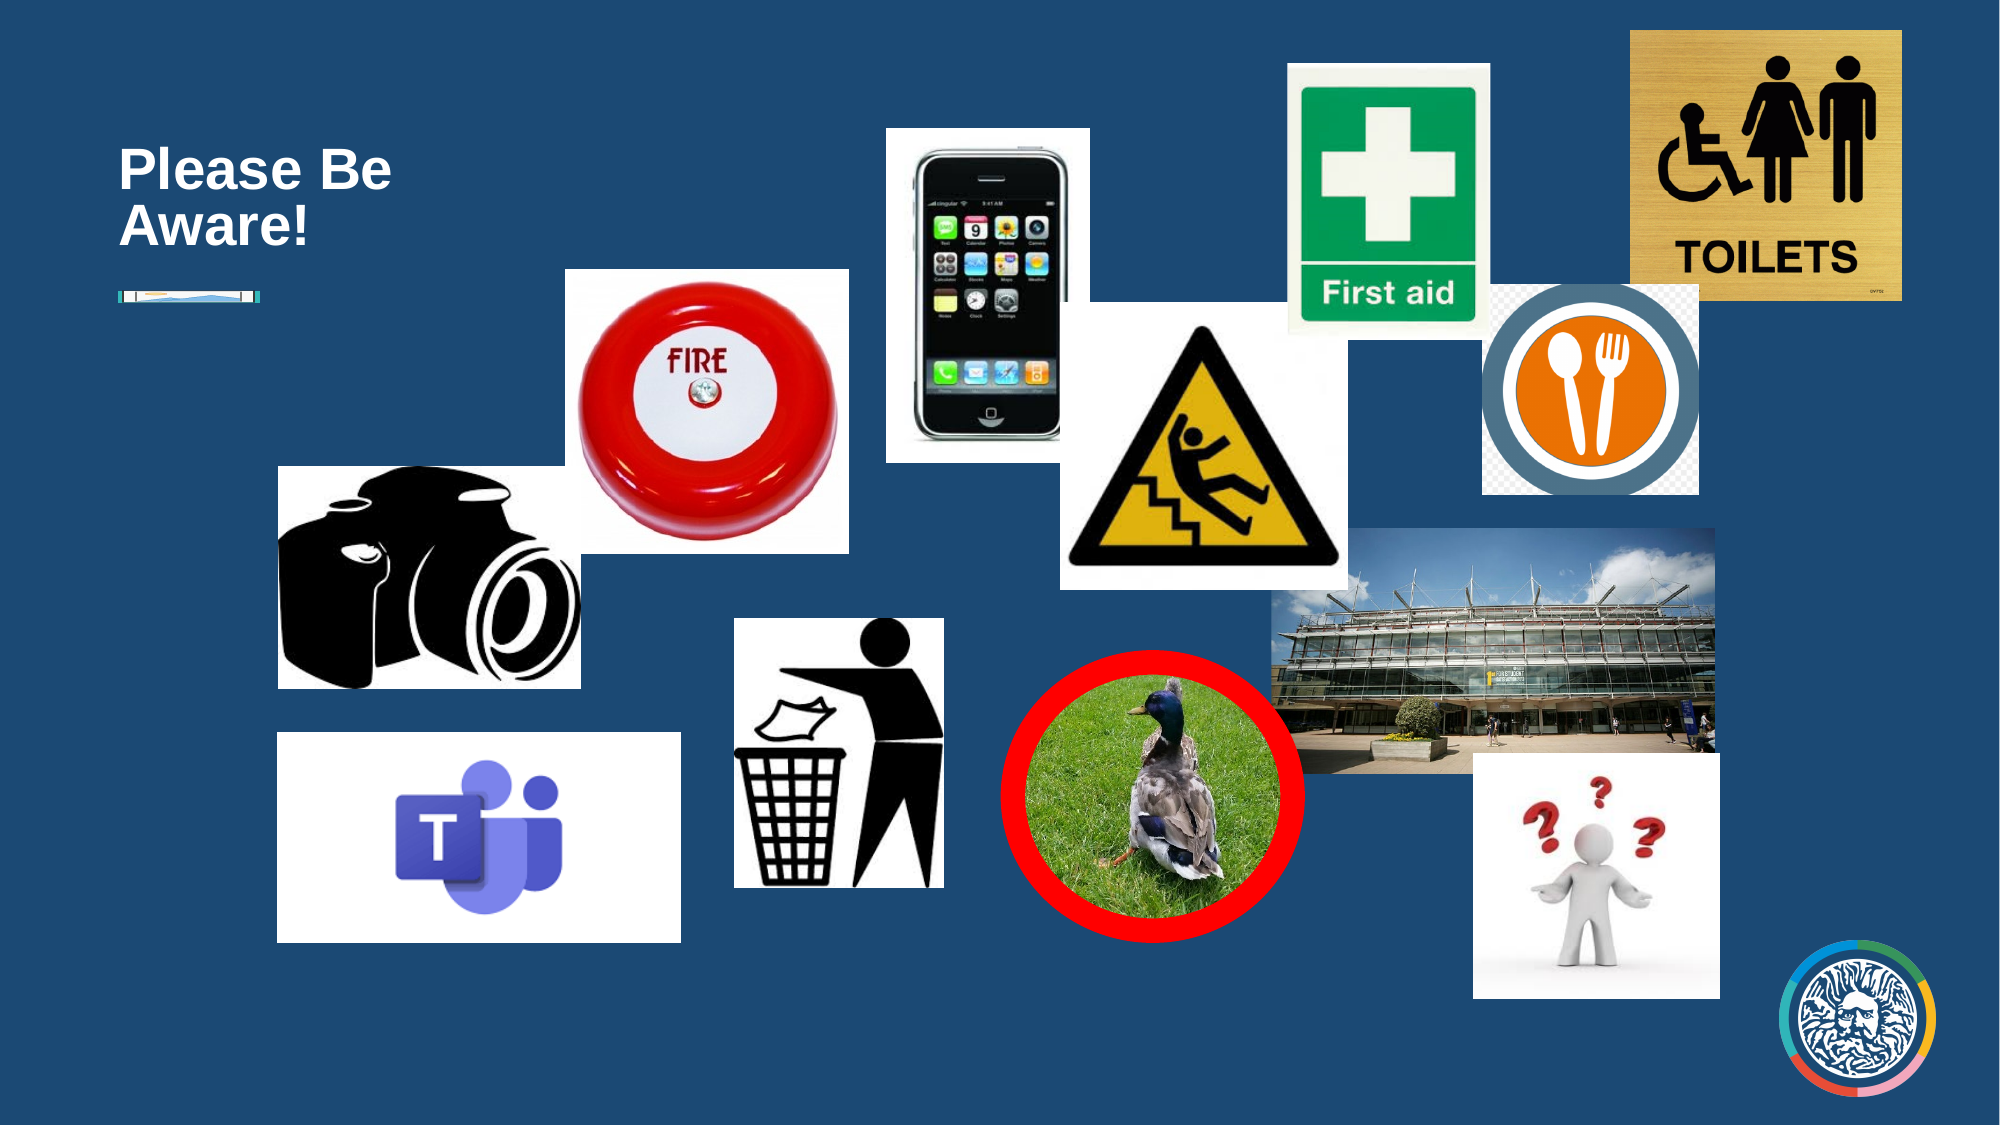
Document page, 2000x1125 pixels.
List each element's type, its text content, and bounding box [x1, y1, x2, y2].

picture [886, 30, 1902, 999]
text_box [1008, 662, 1293, 931]
picture [734, 618, 944, 888]
picture [1779, 940, 1936, 1097]
title Please Be Aware! [118, 75, 563, 326]
picture [277, 732, 681, 943]
picture [278, 269, 849, 689]
picture [118, 290, 260, 303]
